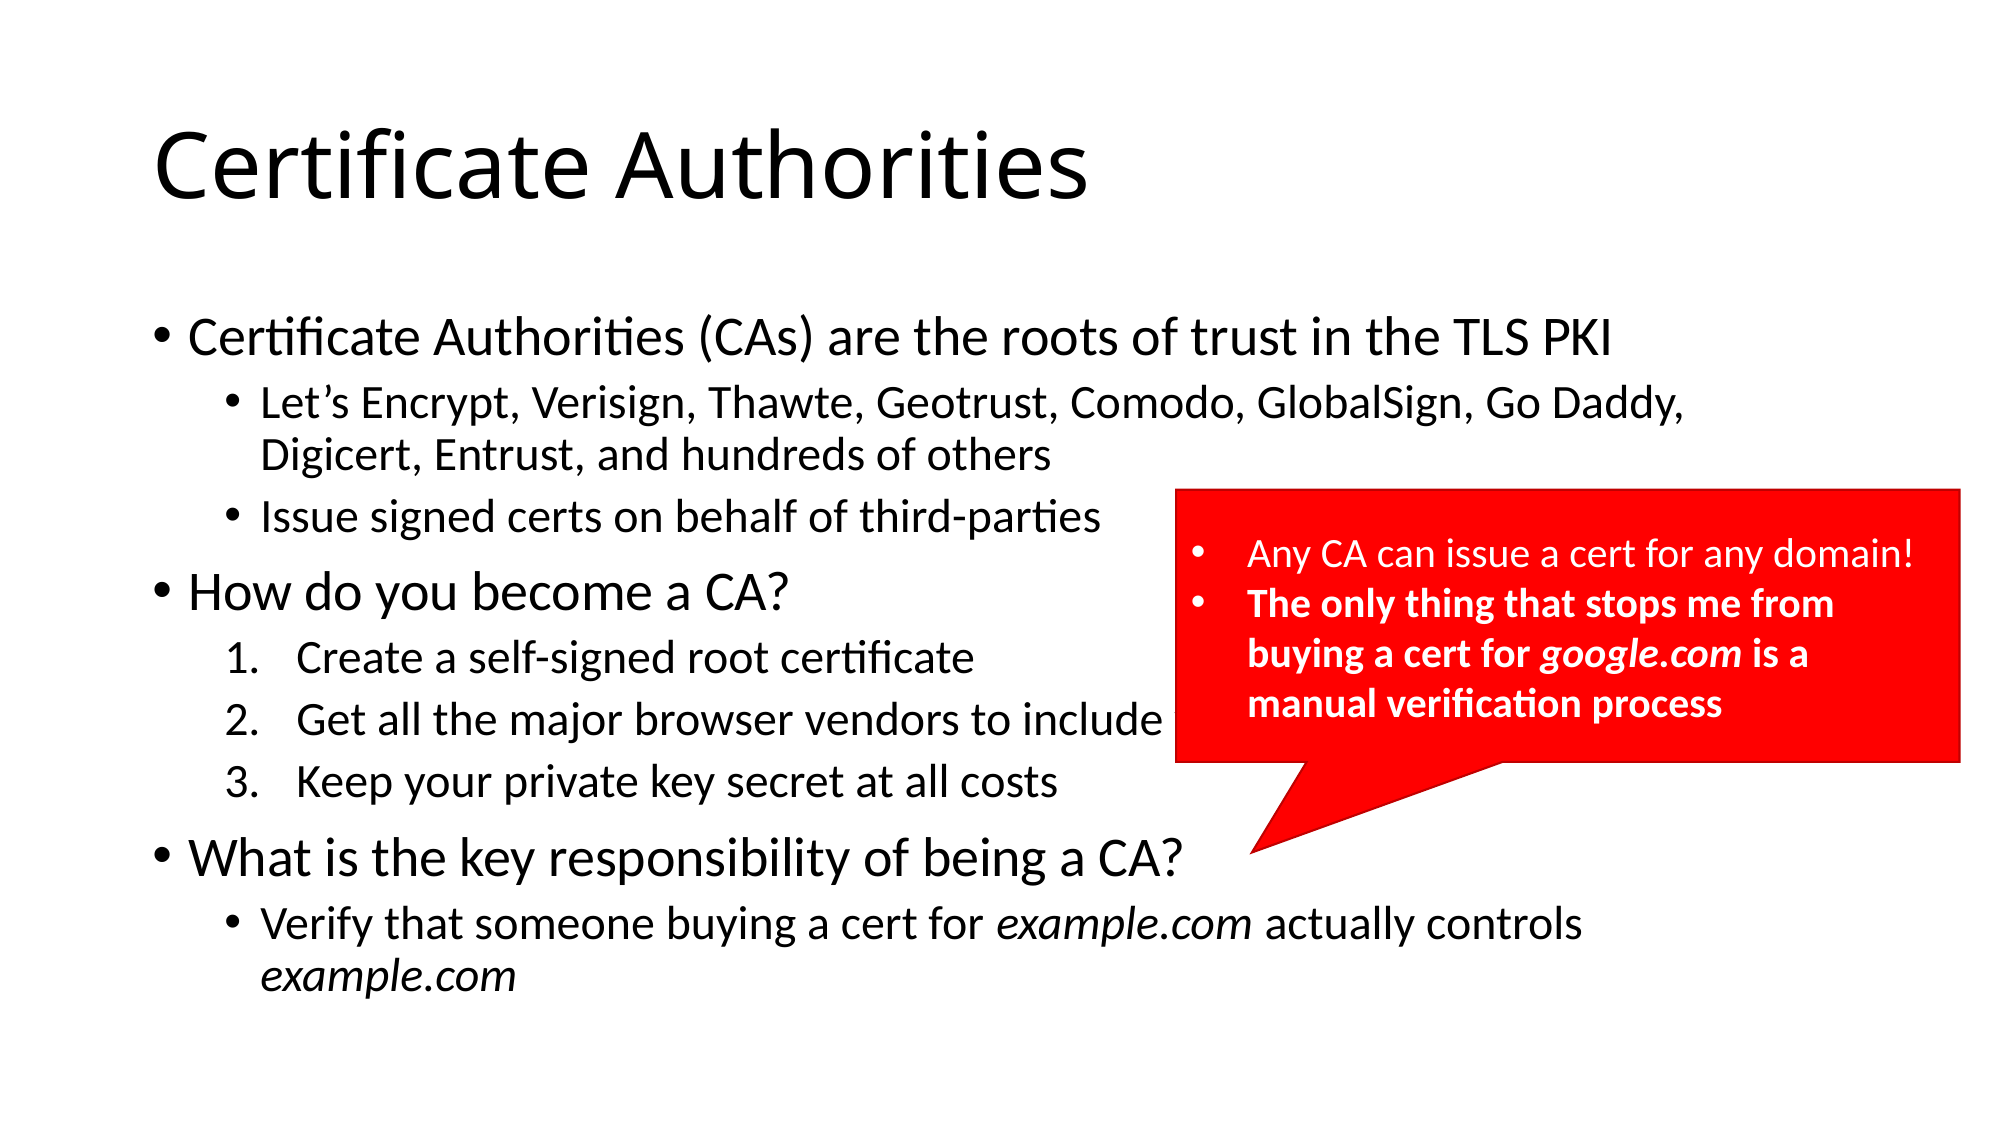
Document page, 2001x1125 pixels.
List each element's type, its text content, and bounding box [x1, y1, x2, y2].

text_box Any CA can issue a cert for any domain! The only thing that stops me from buying a cert for google.com is a manual verification process [1175, 488, 1961, 855]
list Certificate Authorities (CAs) are the roots of trust in the TLS PKI Let’s Encrypt, Verisign, Thawte, Geotrust, Comodo, GlobalSign, Go Daddy, Digicert, Entrust, and hundreds of others Issue signed certs on behalf of third-parties How do you become a CA? Create a self-signed root certificate Get all the major browser vendors to include your cert with their software Keep your private key secret at all costs What is the key responsibility of being a CA? Verify that someone buying a cert for example.com actually controls example.com [137, 299, 1863, 1014]
title Certificate Authorities [137, 59, 1863, 278]
